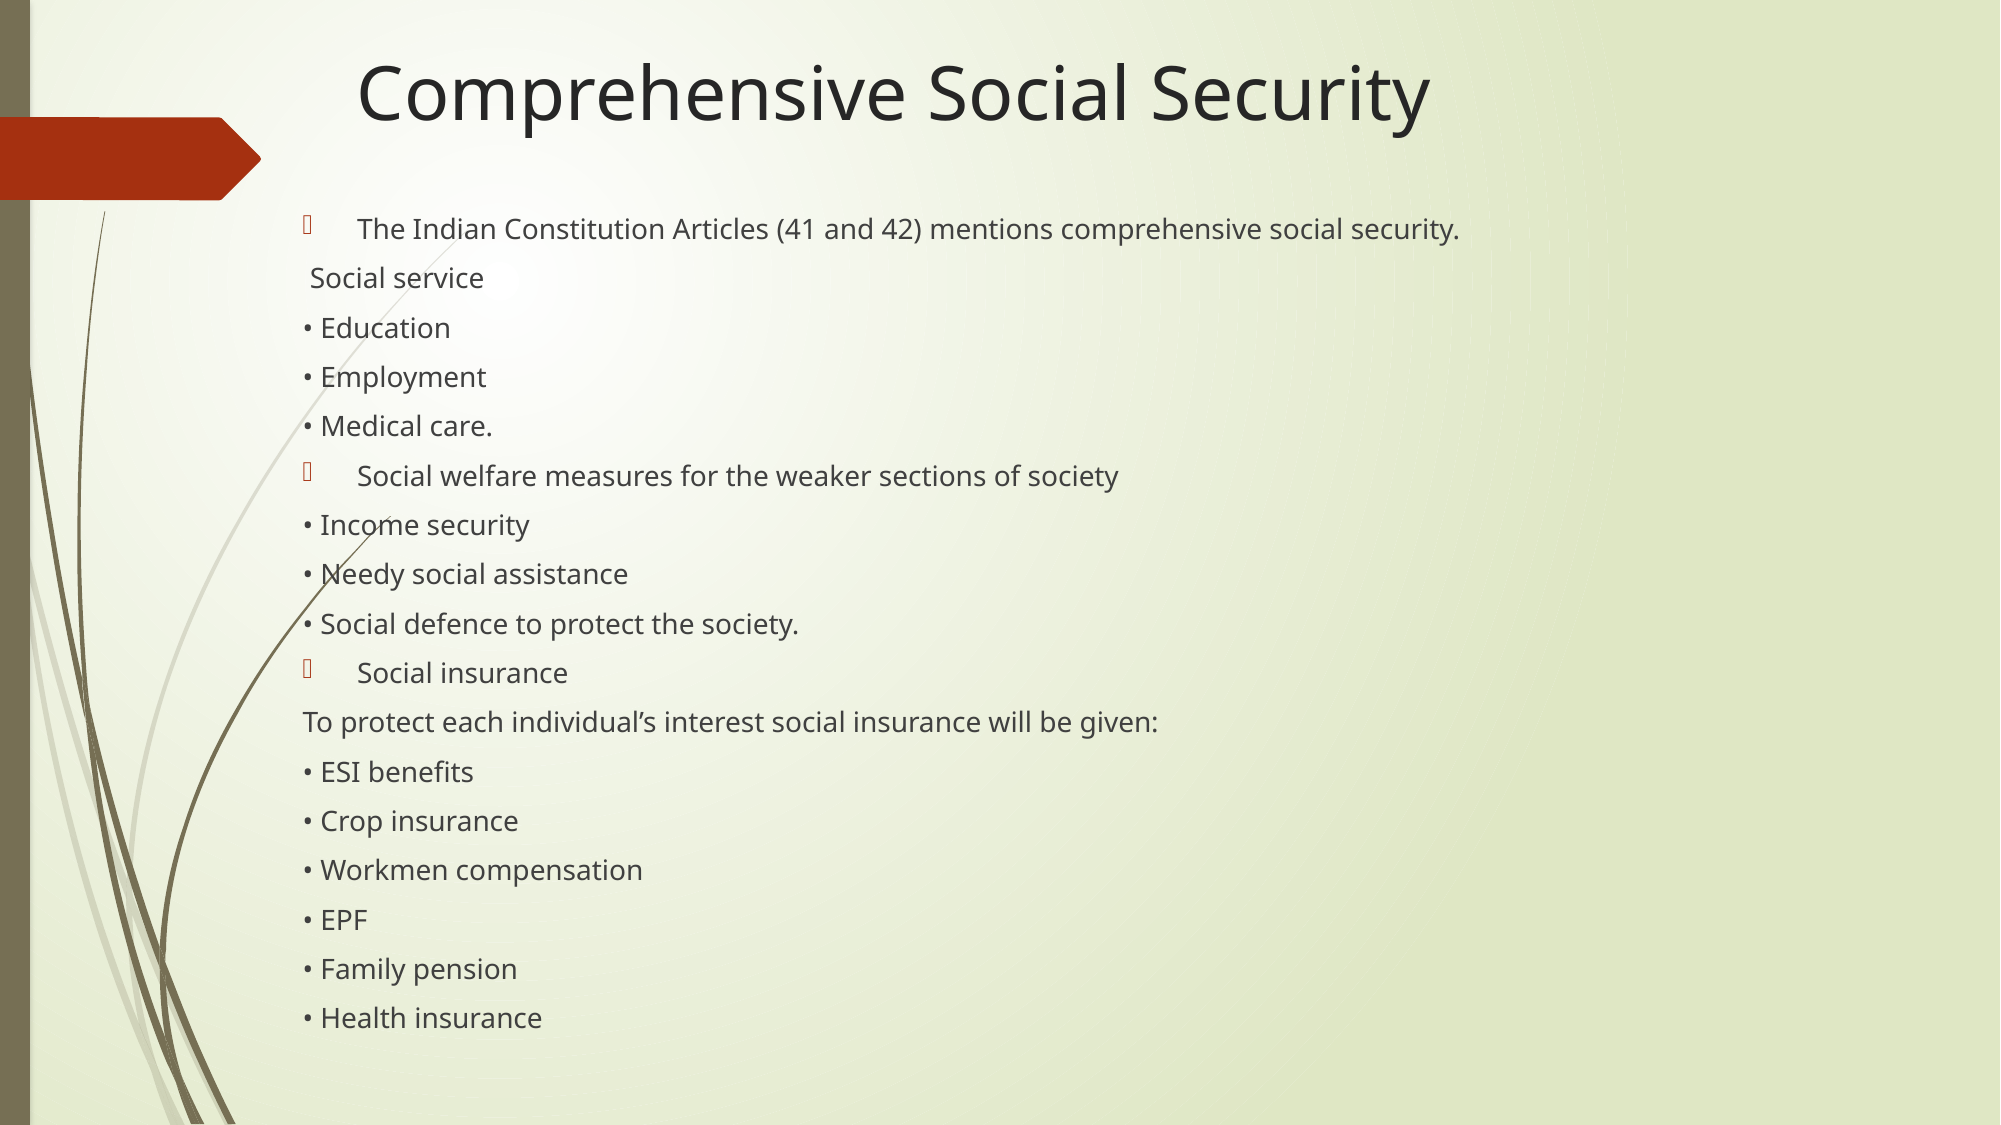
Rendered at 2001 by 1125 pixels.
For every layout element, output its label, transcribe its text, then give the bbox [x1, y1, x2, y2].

list The Indian Constitution Articles (41 and 42) mentions comprehensive social security. Social service • Education • Employment • Medical care. Social welfare measures for the weaker sections of society • Income security • Needy social assistance • Social defence to protect the society. Social insurance To protect each individual’s interest social insurance will be given: • ESI benefits • Crop insurance • Workmen compensation • EPF • Family pension • Health insurance [287, 204, 1888, 1049]
title Comprehensive Social Security [341, 37, 1804, 204]
